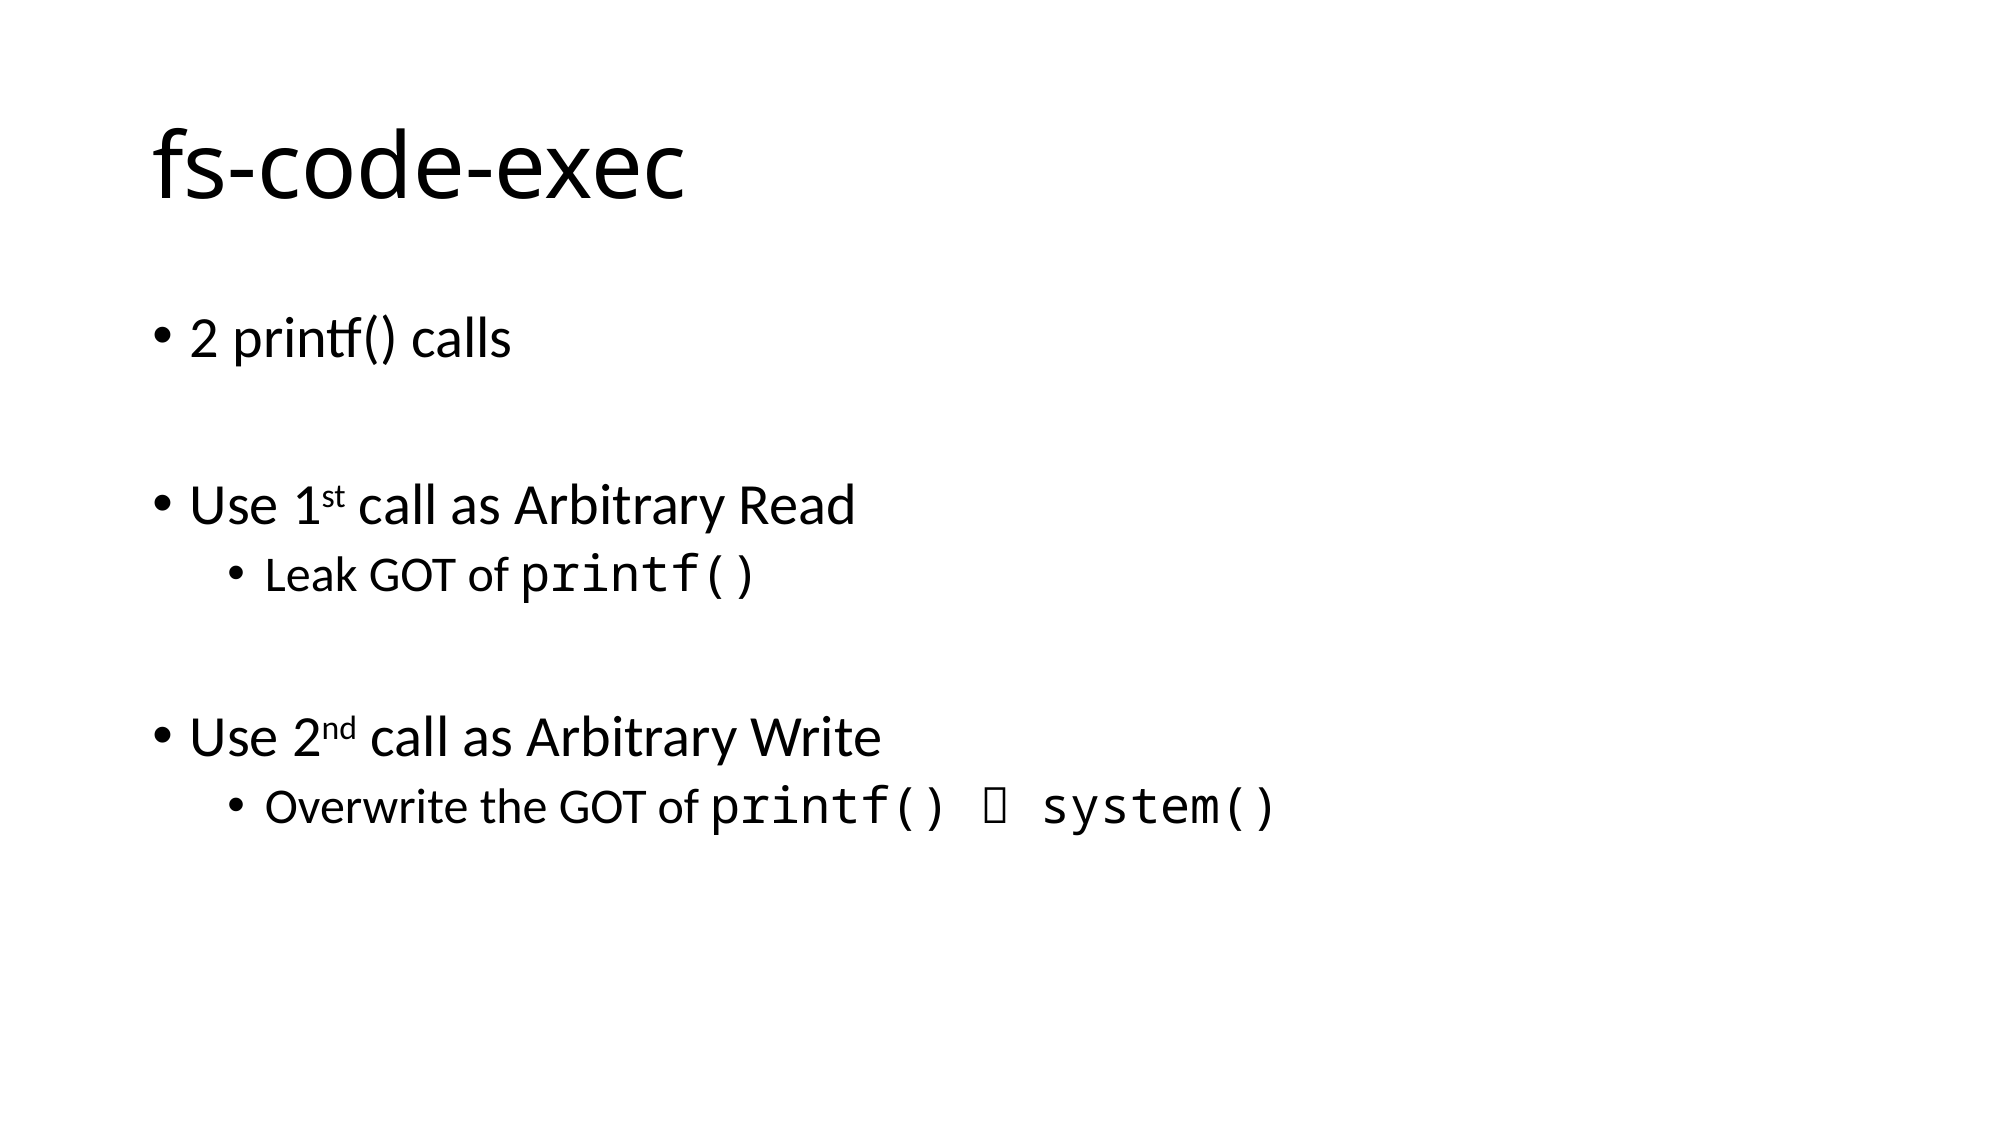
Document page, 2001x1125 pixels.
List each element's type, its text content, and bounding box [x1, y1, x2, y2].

list 2 printf() calls Use 1st call as Arbitrary Read Leak GOT of printf() Use 2nd call as Arbitrary Write Overwrite the GOT of printf()  system() [137, 299, 1863, 1014]
title fs-code-exec [137, 59, 1863, 278]
